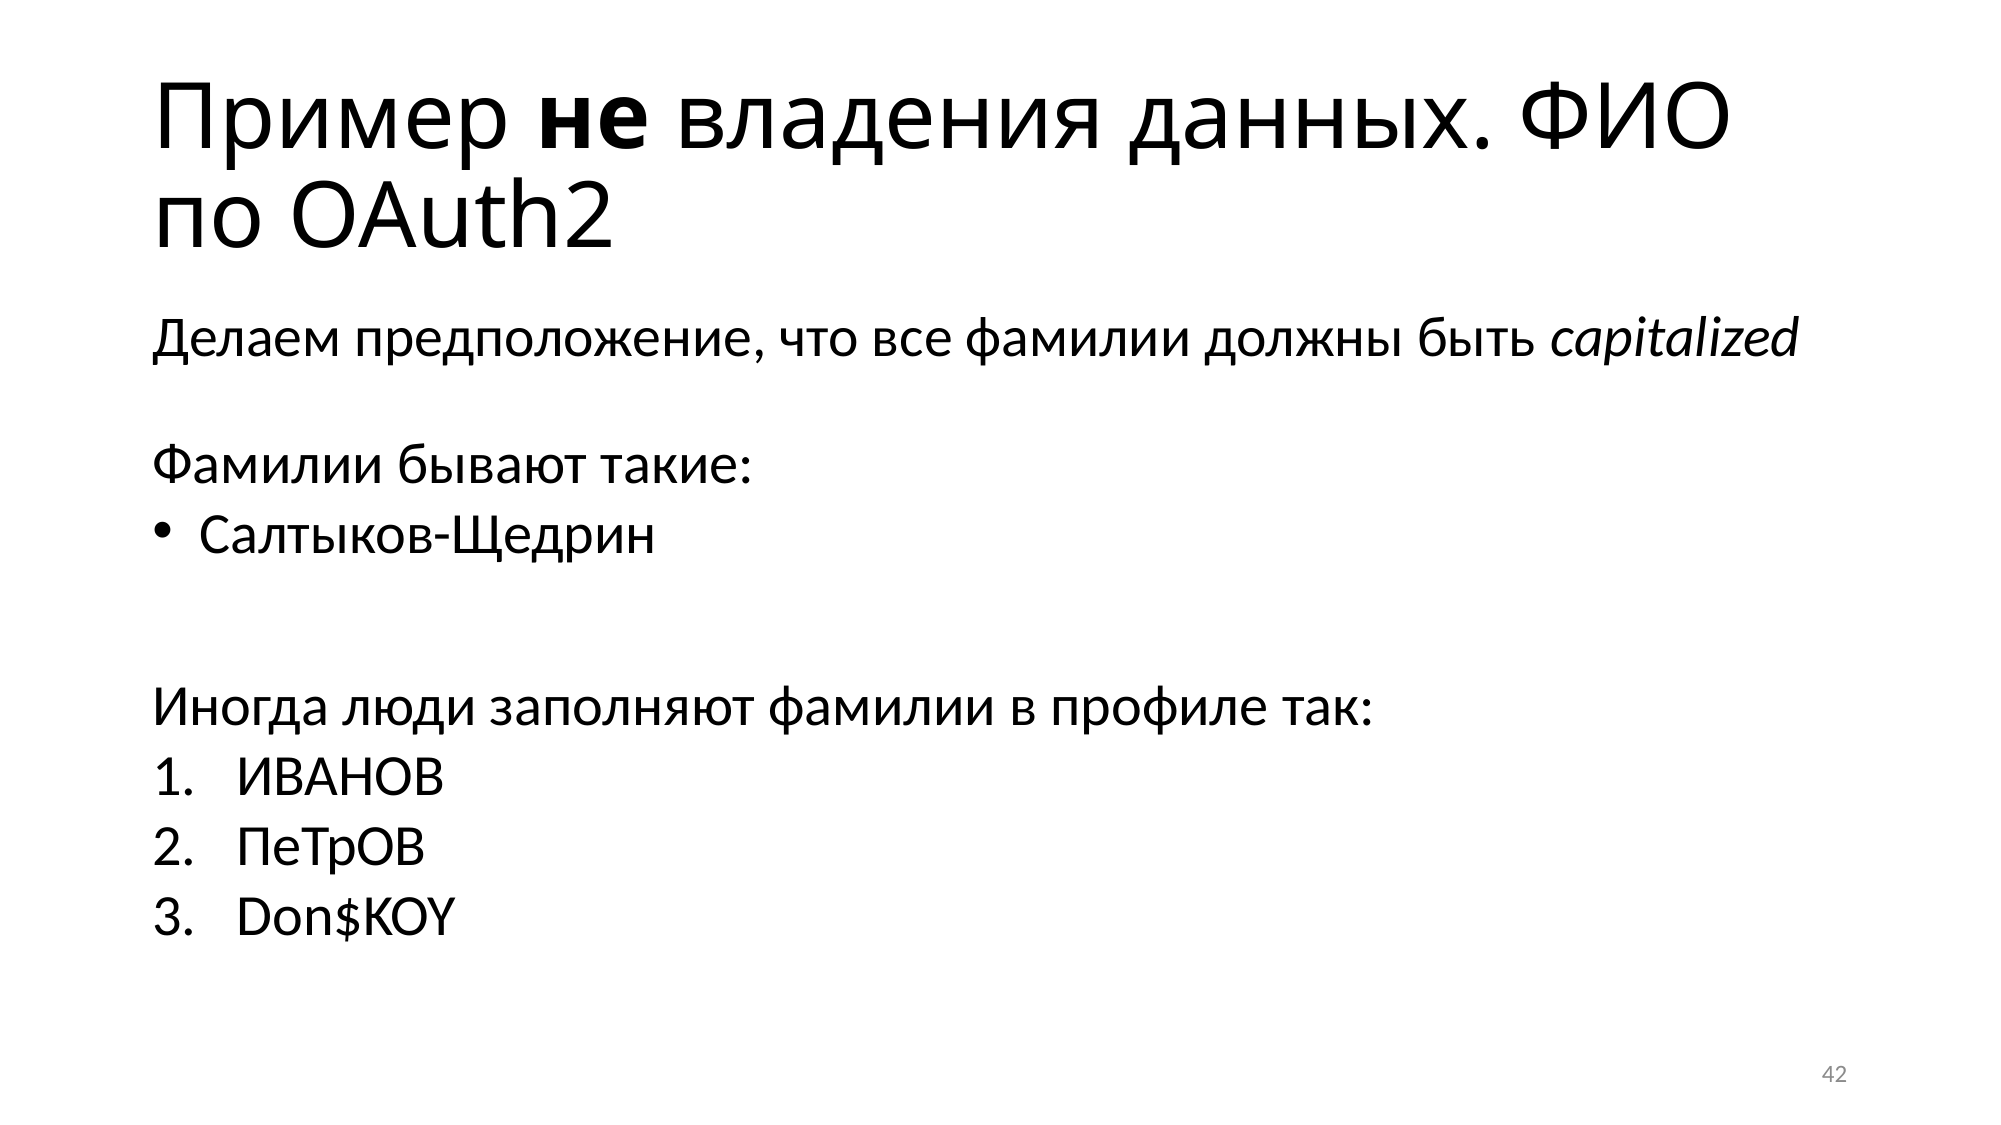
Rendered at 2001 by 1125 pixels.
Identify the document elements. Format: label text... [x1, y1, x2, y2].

text_box Иногда люди заполняют фамилии в профиле так: ИВАНОВ ПеТрОВ Don$KOY [137, 659, 1806, 955]
list Делаем предположение, что все фамилии должны быть capitalized [137, 299, 1843, 378]
title Пример не владения данных. ФИО по OAuth2 [137, 59, 1863, 278]
text_box Фамилии бывают такие: Салтыков-Щедрин [137, 417, 1681, 573]
slide_number 42 [1412, 1042, 1863, 1103]
